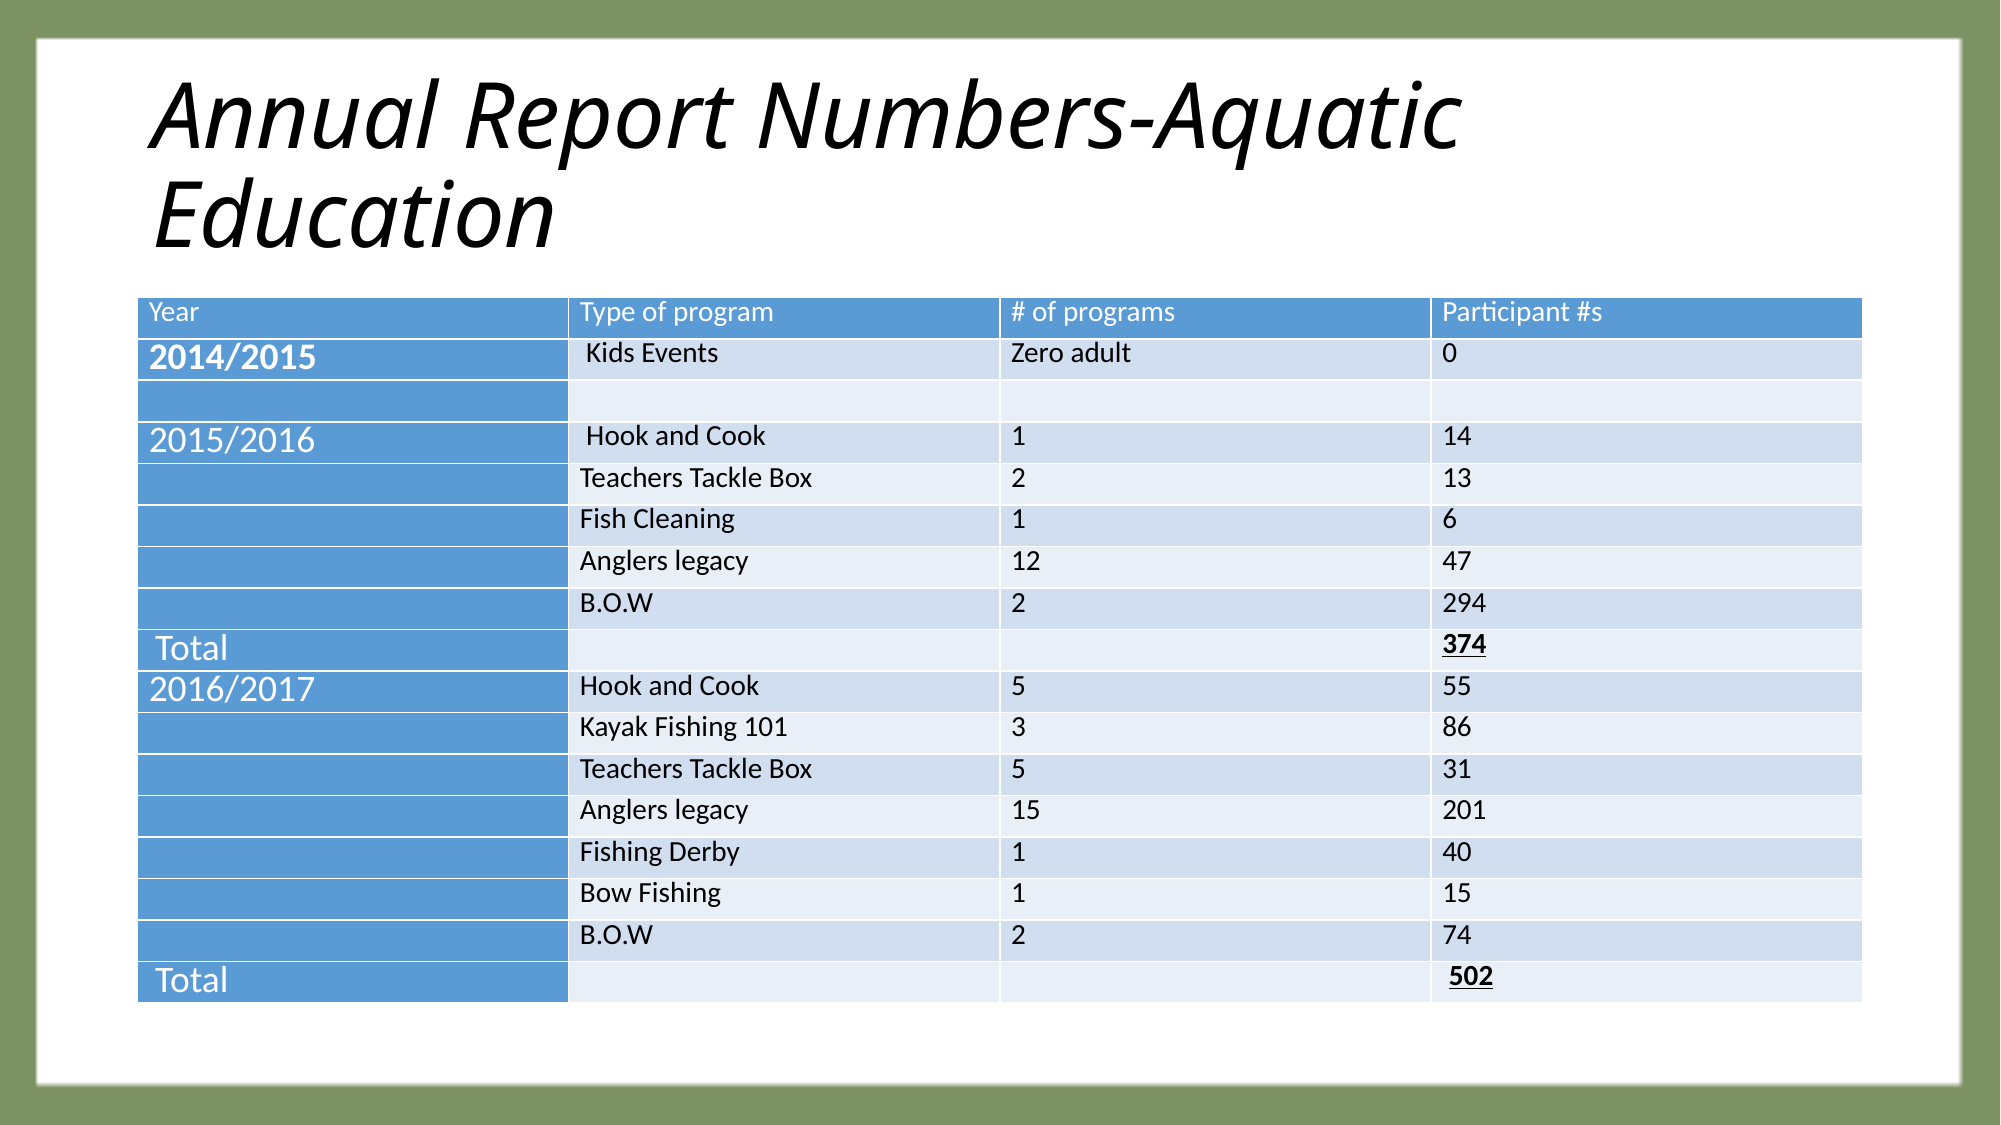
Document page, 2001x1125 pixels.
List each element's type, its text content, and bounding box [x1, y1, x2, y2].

table_cell 2016/2017 [138, 672, 568, 712]
table_cell Teachers Tackle Box [569, 755, 999, 795]
table_cell Total [138, 630, 568, 670]
table_cell 12 [1001, 547, 1430, 587]
table_header Type of program [569, 298, 999, 338]
table_cell 294 [1432, 589, 1862, 629]
table_cell 201 [1432, 796, 1862, 836]
table_cell [138, 547, 568, 587]
table_cell 5 [1001, 755, 1430, 795]
table_header Year [138, 298, 568, 338]
table_cell [138, 879, 568, 919]
table_cell [138, 464, 568, 504]
table_cell 1 [1001, 879, 1430, 919]
table_cell 0 [1432, 340, 1862, 379]
table_cell Fish Cleaning [569, 506, 999, 546]
table_cell 6 [1432, 506, 1862, 546]
table_cell 2014/2015 [138, 340, 568, 379]
table_cell [138, 381, 568, 421]
table_cell Hook and Cook [569, 672, 999, 712]
table_cell 374 [1432, 630, 1862, 670]
table_cell Anglers legacy [569, 547, 999, 587]
table_cell 2 [1001, 464, 1430, 504]
title Annual Report Numbers-Aquatic Education [137, 59, 1863, 278]
table_cell Hook and Cook [569, 423, 999, 463]
table_cell Anglers legacy [569, 796, 999, 836]
table_header Participant #s [1432, 298, 1862, 338]
table_cell 2 [1001, 921, 1430, 961]
table_cell 3 [1001, 713, 1430, 753]
table_cell 502 [1432, 962, 1862, 1002]
table_cell 1 [1001, 423, 1430, 463]
table_cell B.O.W [569, 589, 999, 629]
table_cell [138, 921, 568, 961]
table_cell B.O.W [569, 921, 999, 961]
table_cell [1001, 962, 1430, 1002]
table_cell 2 [1001, 589, 1430, 629]
table_cell Fishing Derby [569, 838, 999, 878]
table_cell 47 [1432, 547, 1862, 587]
table_cell [569, 381, 999, 421]
table_cell [138, 506, 568, 546]
table_cell 40 [1432, 838, 1862, 878]
table_cell 13 [1432, 464, 1862, 504]
table_cell 74 [1432, 921, 1862, 961]
table_cell [1432, 381, 1862, 421]
table_cell [138, 796, 568, 836]
table_cell [138, 713, 568, 753]
table_cell 1 [1001, 506, 1430, 546]
table_cell [138, 838, 568, 878]
table_cell Zero adult [1001, 340, 1430, 379]
table_cell 2015/2016 [138, 423, 568, 463]
picture [0, 0, 2001, 1125]
table_cell 15 [1001, 796, 1430, 836]
table_cell 55 [1432, 672, 1862, 712]
table_cell [569, 630, 999, 670]
table_cell 1 [1001, 838, 1430, 878]
table_cell 14 [1432, 423, 1862, 463]
table_cell [138, 589, 568, 629]
table_cell Teachers Tackle Box [569, 464, 999, 504]
table_cell Kids Events [569, 340, 999, 379]
table_cell 15 [1432, 879, 1862, 919]
table_cell [569, 962, 999, 1002]
table_cell Bow Fishing [569, 879, 999, 919]
table_cell 5 [1001, 672, 1430, 712]
table_cell [1001, 630, 1430, 670]
table_cell 86 [1432, 713, 1862, 753]
table_cell Kayak Fishing 101 [569, 713, 999, 753]
table_cell [1001, 381, 1430, 421]
table_cell 31 [1432, 755, 1862, 795]
table_cell Total [138, 962, 568, 1002]
table_header # of programs [1001, 298, 1430, 338]
table_cell [138, 755, 568, 795]
